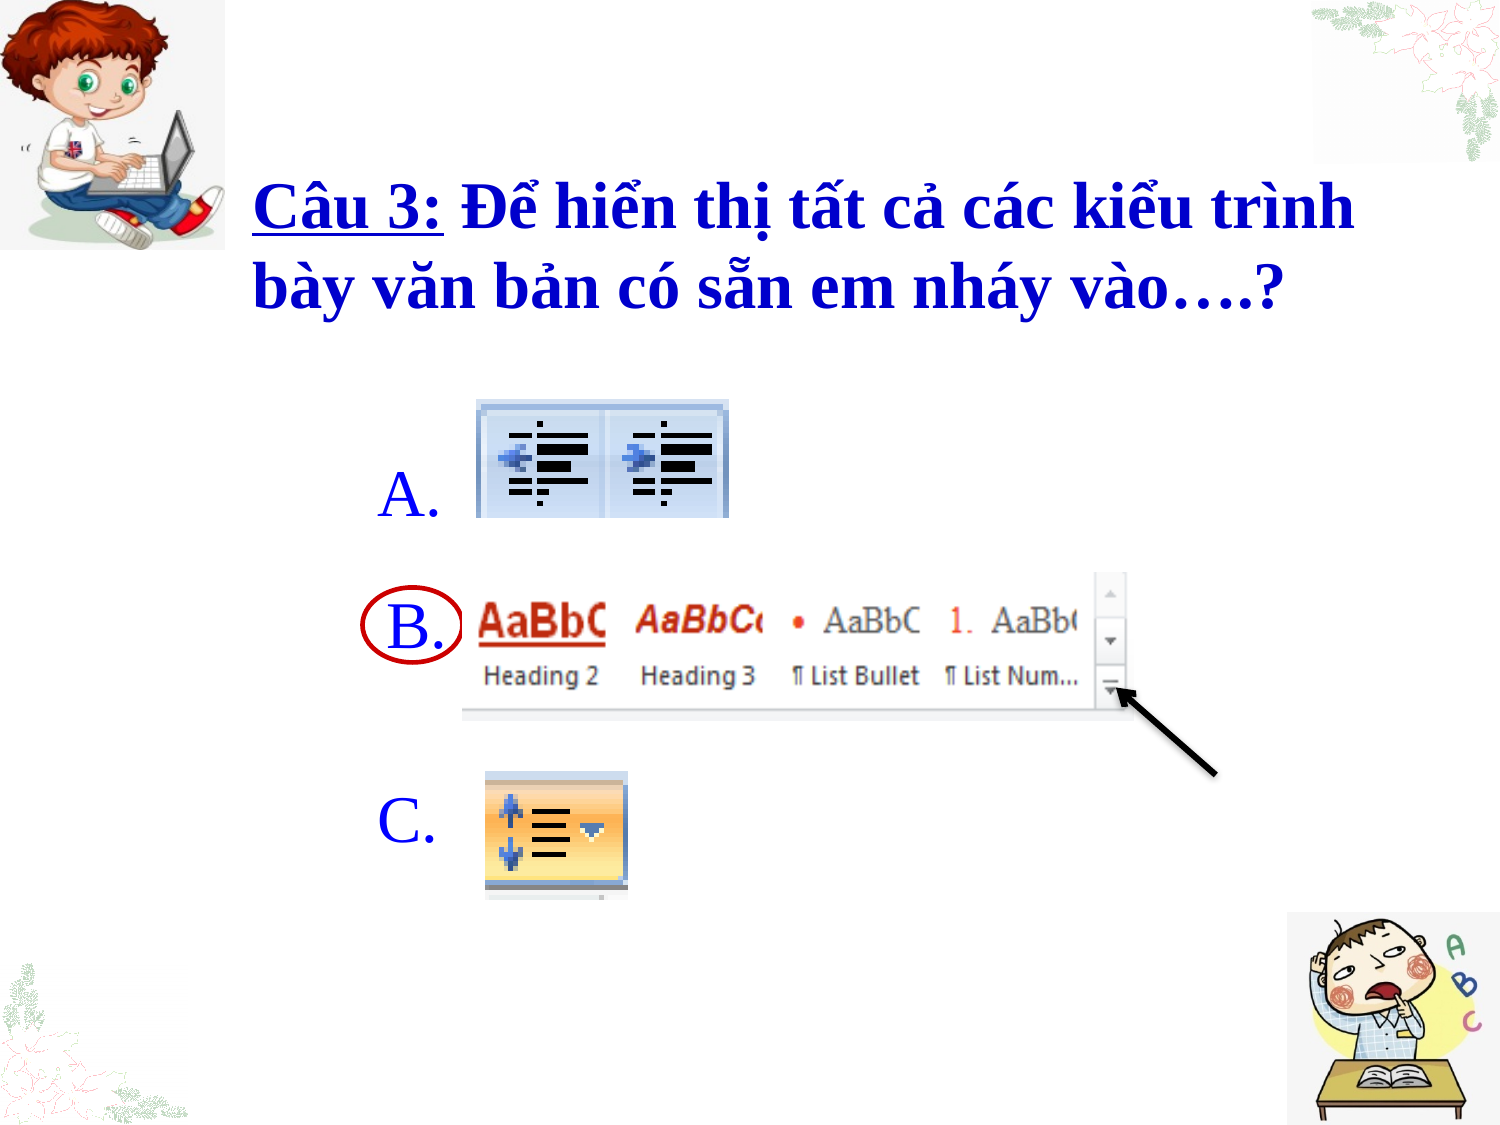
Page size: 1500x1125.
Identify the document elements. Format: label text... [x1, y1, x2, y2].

text_box A. [362, 442, 763, 538]
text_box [371, 572, 1135, 763]
picture [0, 962, 188, 1125]
picture [1311, 0, 1500, 163]
text_box Câu 3: Để hiển thị tất cả các kiểu trình bày văn bản có sẵn em nháy vào….? [237, 154, 1400, 330]
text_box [362, 768, 888, 901]
picture [476, 399, 729, 518]
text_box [1115, 687, 1217, 776]
picture [0, 0, 226, 251]
picture [1287, 912, 1500, 1125]
